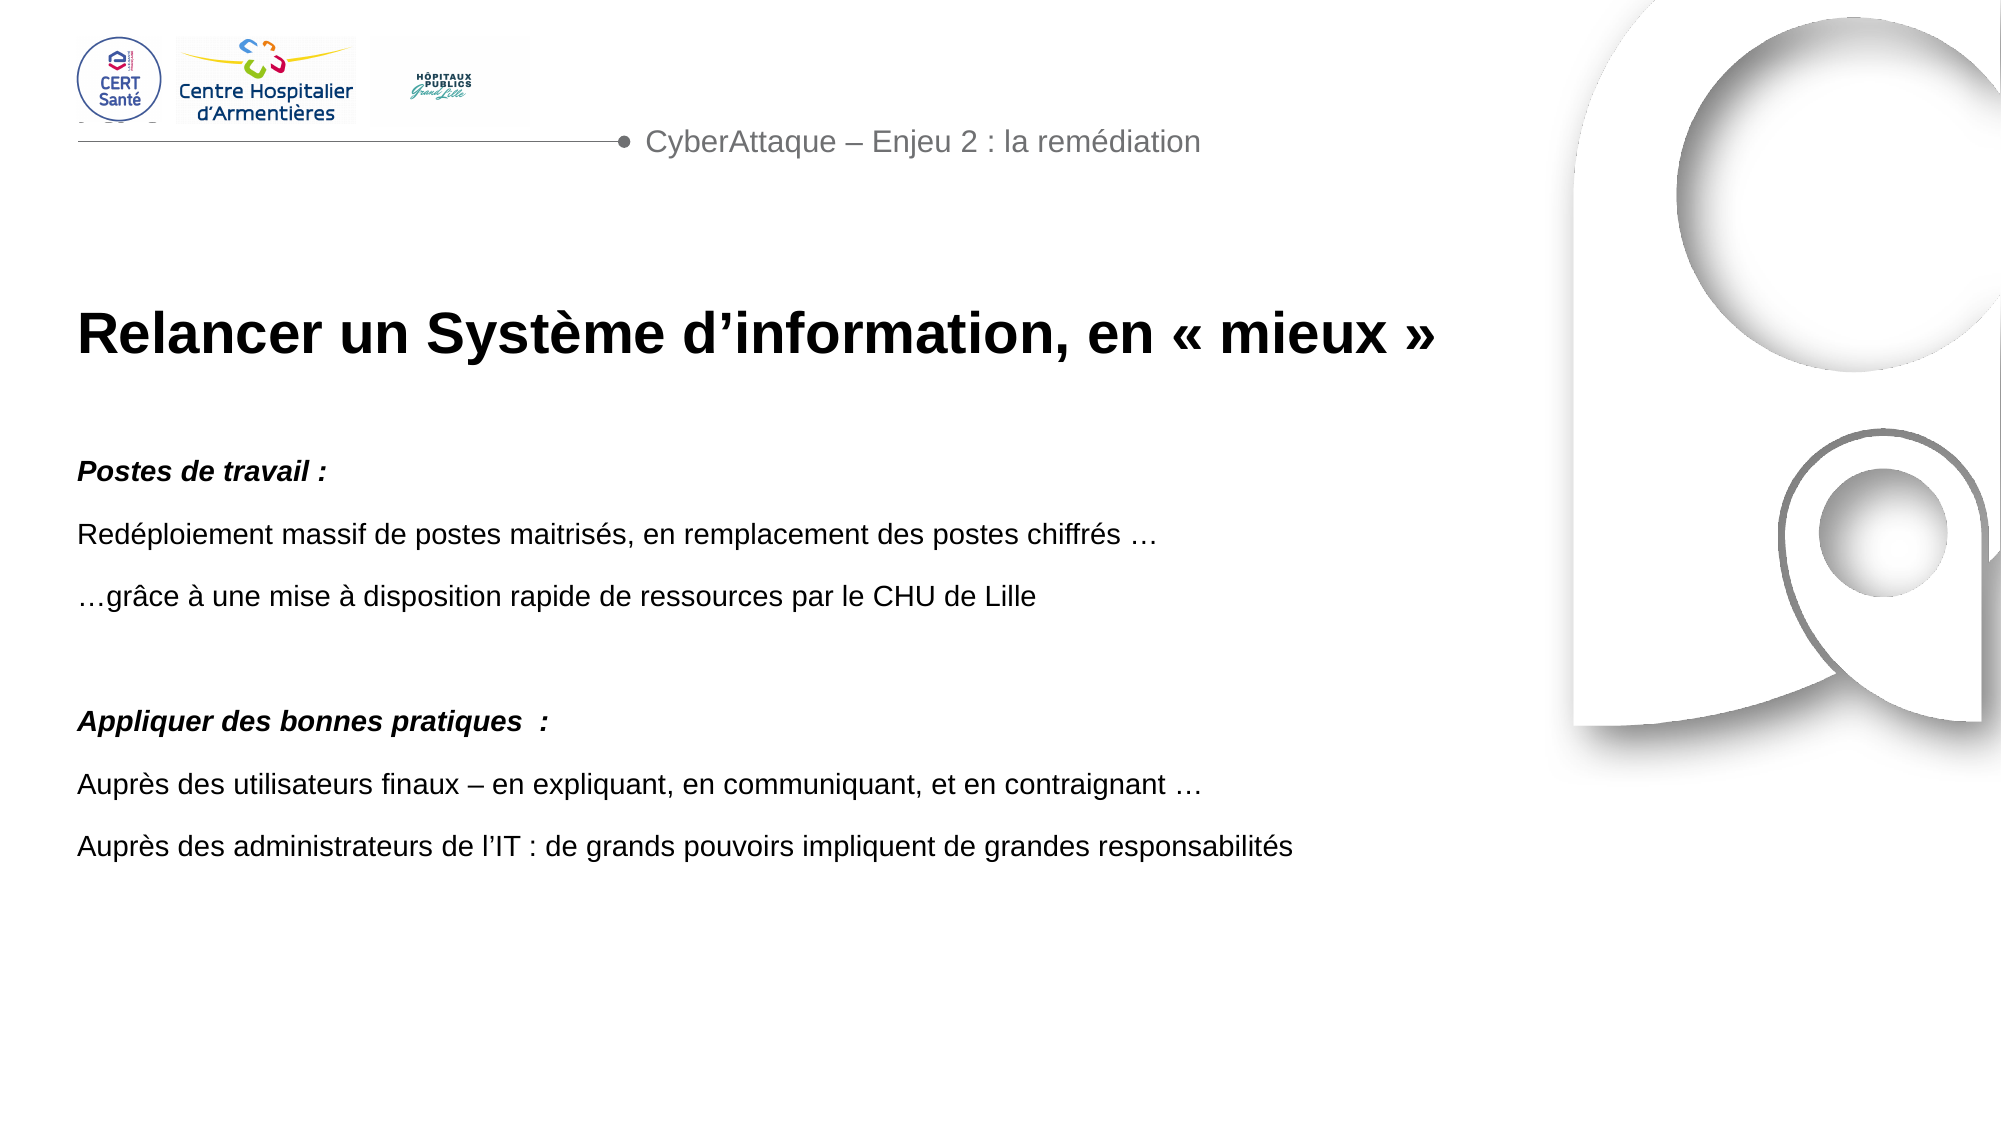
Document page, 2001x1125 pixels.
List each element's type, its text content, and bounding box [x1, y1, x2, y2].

list Postes de travail : Redéploiement massif de postes maitrisés, en remplacement des postes chiffrés … …grâce à une mise à disposition rapide de ressources par le CHU de Lille Appliquer des bonnes pratiques : Auprès des utilisateurs finaux – en expliquant, en communiquant, et en contraignant … Auprès des administrateurs de l’IT : de grands pouvoirs impliquent de grandes responsabilités [77, 389, 1925, 891]
picture [76, 36, 162, 122]
picture [1494, 0, 2000, 810]
title Relancer un Système d’information, en « mieux » [77, 295, 1535, 374]
picture [370, 36, 530, 127]
picture [176, 36, 356, 124]
list CyberAttaque – Enjeu 2 : la remédiation [630, 117, 1786, 168]
